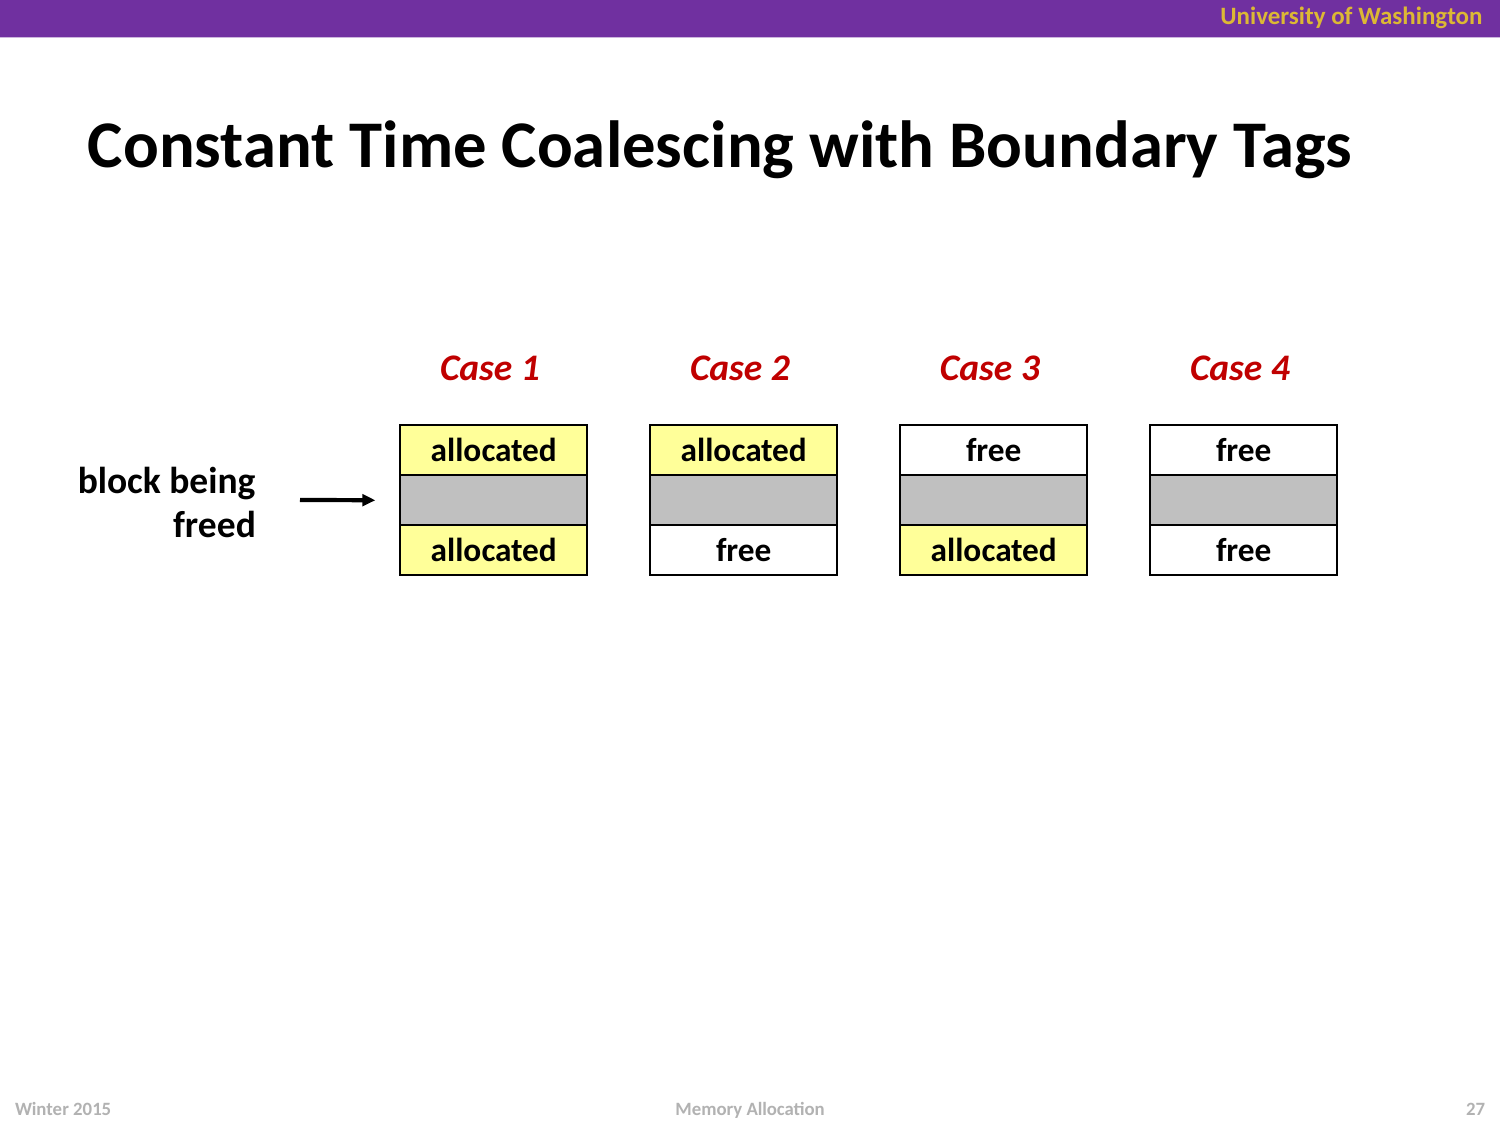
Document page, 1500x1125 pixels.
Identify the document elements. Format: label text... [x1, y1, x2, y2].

text_box block being freed [62, 451, 271, 555]
footer Memory Allocation [512, 1077, 988, 1125]
text_box allocated [900, 525, 1088, 575]
text_box free [1149, 425, 1338, 475]
text_box [900, 475, 1088, 525]
text_box Case 1 [425, 337, 555, 397]
text_box free [650, 525, 838, 575]
text_box [1149, 475, 1338, 525]
text_box allocated [650, 425, 838, 475]
text_box Case 3 [925, 337, 1055, 397]
slide_number 27 [1400, 1077, 1500, 1125]
slide_number Winter 2015 [0, 1077, 450, 1125]
text_box allocated [399, 525, 588, 575]
text_box Case 2 [675, 337, 805, 397]
text_box Case 4 [1175, 337, 1305, 397]
text_box free [900, 425, 1088, 475]
text_box [650, 475, 838, 525]
text_box allocated [399, 425, 588, 475]
text_box [399, 475, 588, 525]
text_box [299, 493, 376, 507]
title Constant Time Coalescing with Boundary Tags [72, 93, 1481, 188]
text_box free [1149, 525, 1338, 575]
